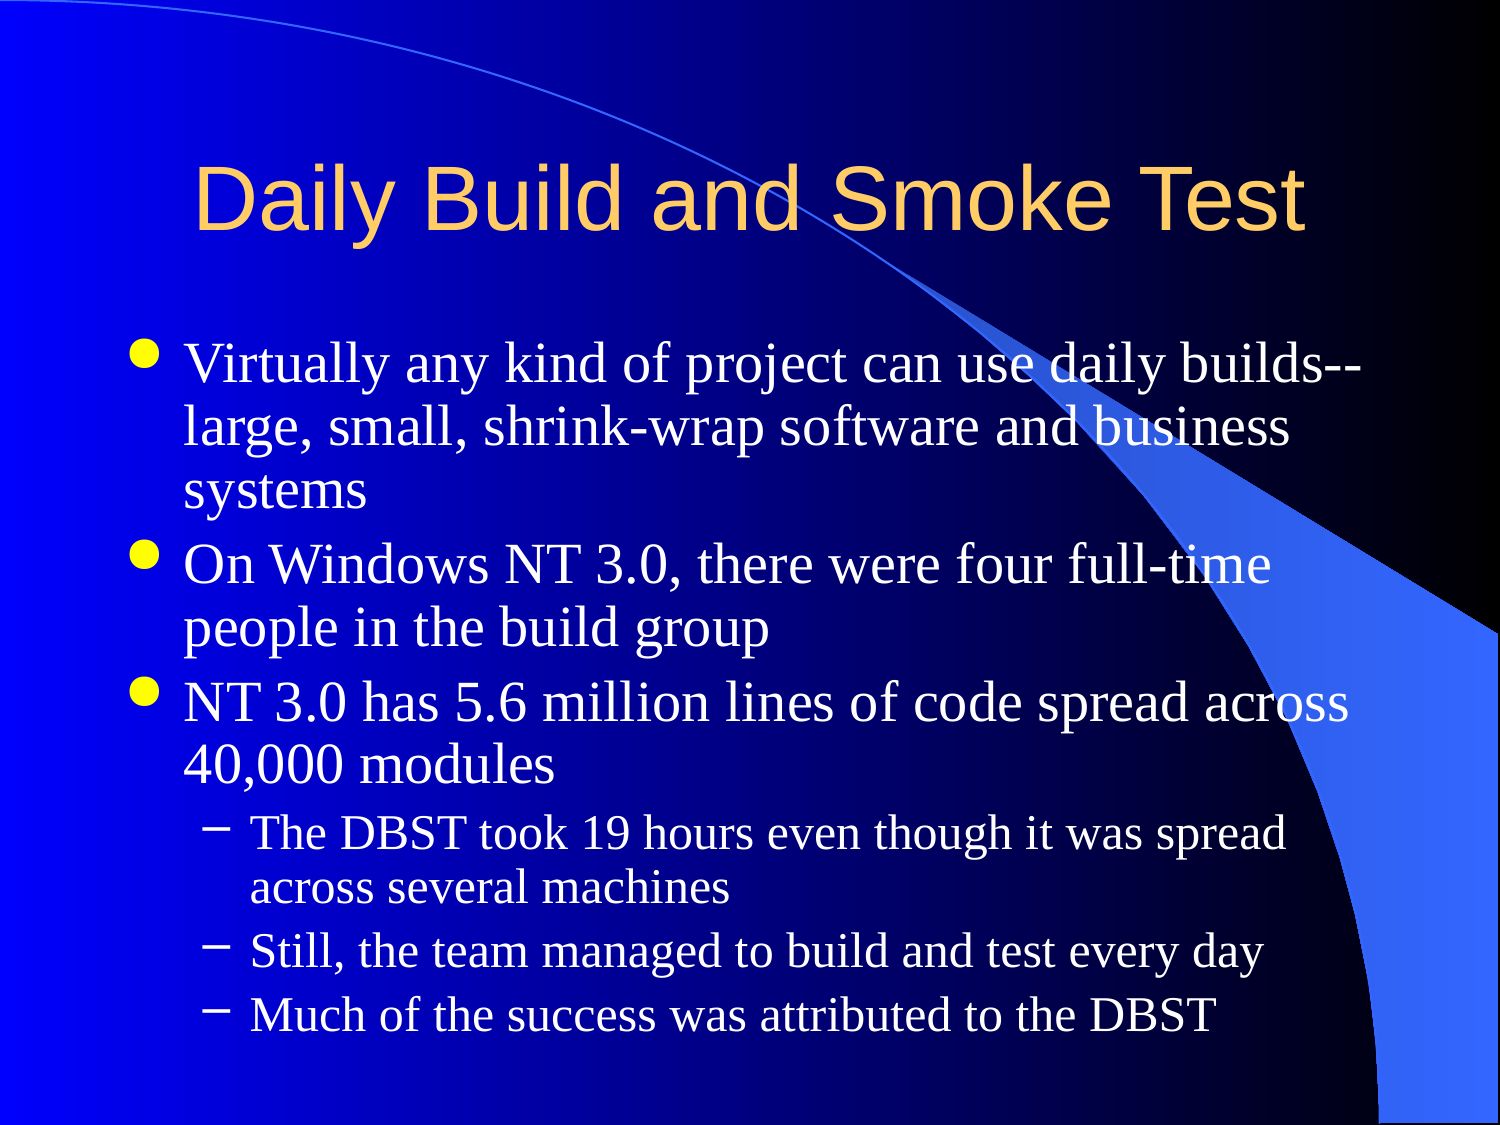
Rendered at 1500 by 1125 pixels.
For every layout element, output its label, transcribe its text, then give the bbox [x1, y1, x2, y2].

list Virtually any kind of project can use daily builds--large, small, shrink-wrap software and business systems On Windows NT 3.0, there were four full-time people in the build group NT 3.0 has 5.6 million lines of code spread across 40,000 modules The DBST took 19 hours even though it was spread across several machines Still, the team managed to build and test every day Much of the success was attributed to the DBST [112, 324, 1388, 1001]
title Daily Build and Smoke Test [112, 99, 1388, 288]
